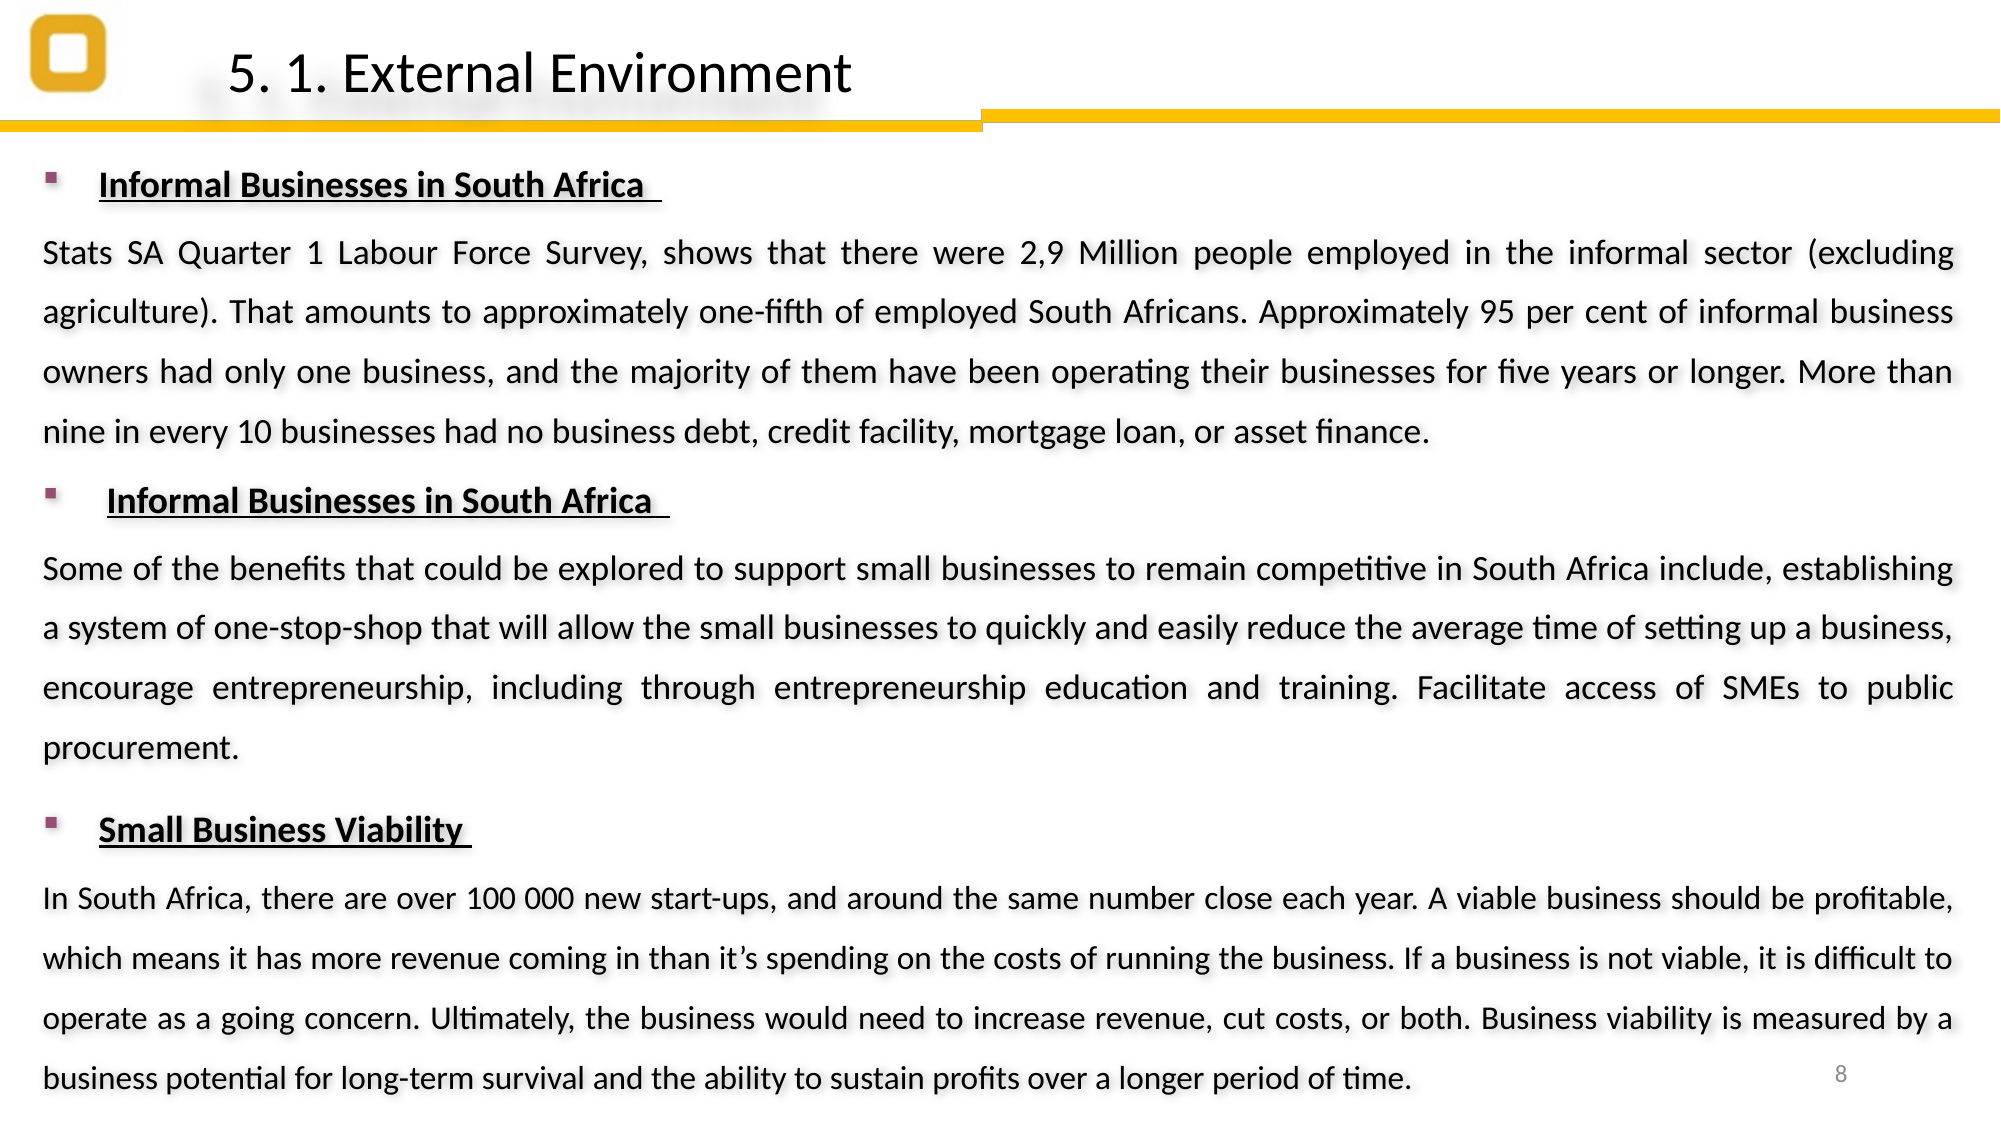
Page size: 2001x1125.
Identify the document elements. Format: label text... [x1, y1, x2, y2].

picture [0, 0, 2000, 133]
text_box 5. 1. External Environment [212, 0, 1948, 109]
text_box Informal Businesses in South Africa Stats SA Quarter 1 Labour Force Survey, shows that there were 2,9 Million people employed in the informal sector (excluding agriculture). That amounts to approximately one-fifth of employed South Africans. Approximately 95 per cent of informal business owners had only one business, and the majority of them have been operating their businesses for five years or longer. More than nine in every 10 businesses had no business debt, credit facility, mortgage loan, or asset finance. Informal Businesses in South Africa Some of the benefits that could be explored to support small businesses to remain competitive in South Africa include, establishing a system of one-stop-shop that will allow the small businesses to quickly and easily reduce the average time of setting up a business, encourage entrepreneurship, including through entrepreneurship education and training. Facilitate access of SMEs to public procurement. Small Business Viability In South Africa, there are over 100 000 new start-ups, and around the same number close each year. A viable business should be profitable, which means it has more revenue coming in than it’s spending on the costs of running the business. If a business is not viable, it is difficult to operate as a going concern. Ultimately, the business would need to increase revenue, cut costs, or both. Business viability is measured by a business potential for long-term survival and the ability to sustain profits over a longer period of time. [27, 133, 1972, 1125]
slide_number 8 [1412, 1042, 1863, 1103]
